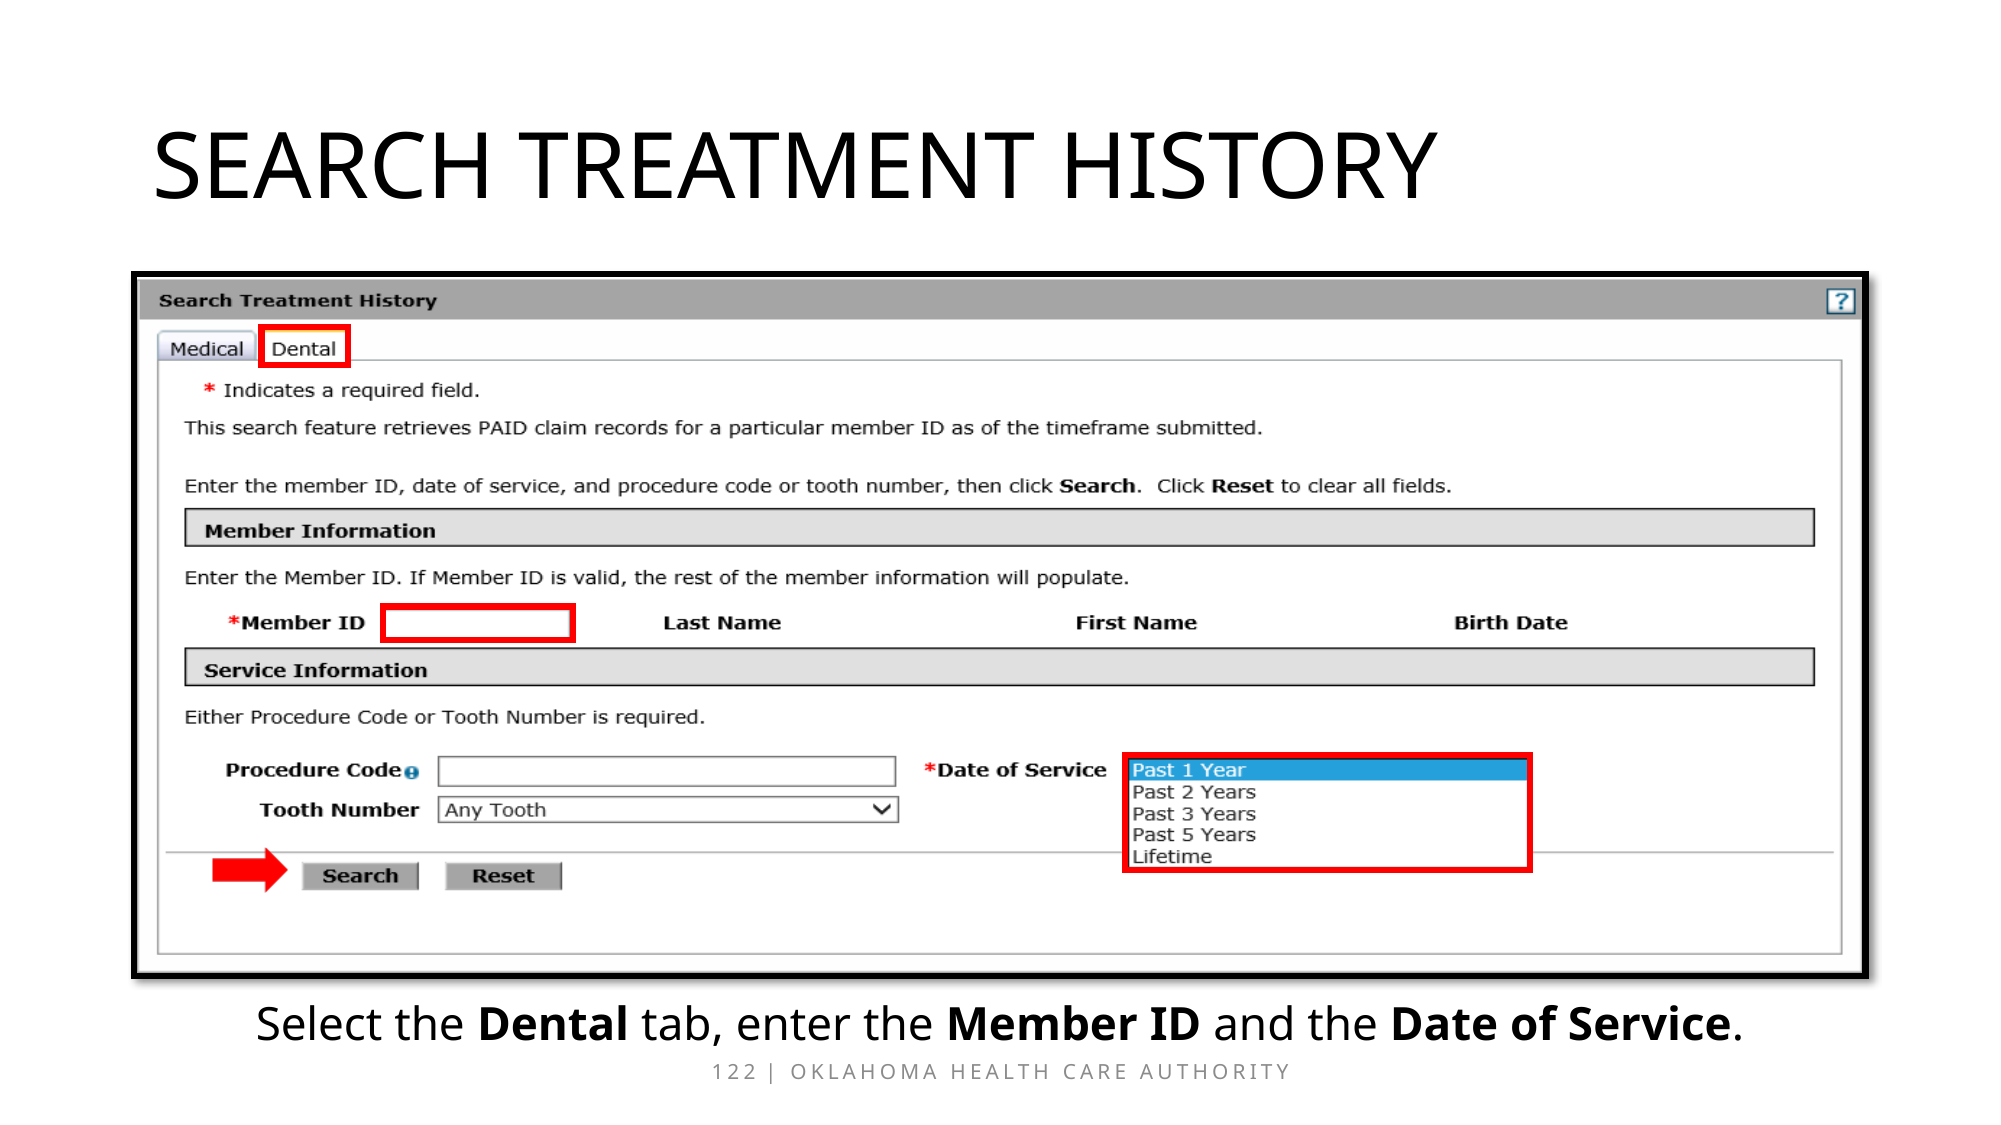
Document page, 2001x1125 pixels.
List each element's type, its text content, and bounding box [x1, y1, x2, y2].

picture [137, 277, 1863, 973]
title Search Treatment history [137, 59, 1863, 271]
list Select the Dental tab, enter the Member ID and the Date of Service. [137, 993, 1863, 1066]
